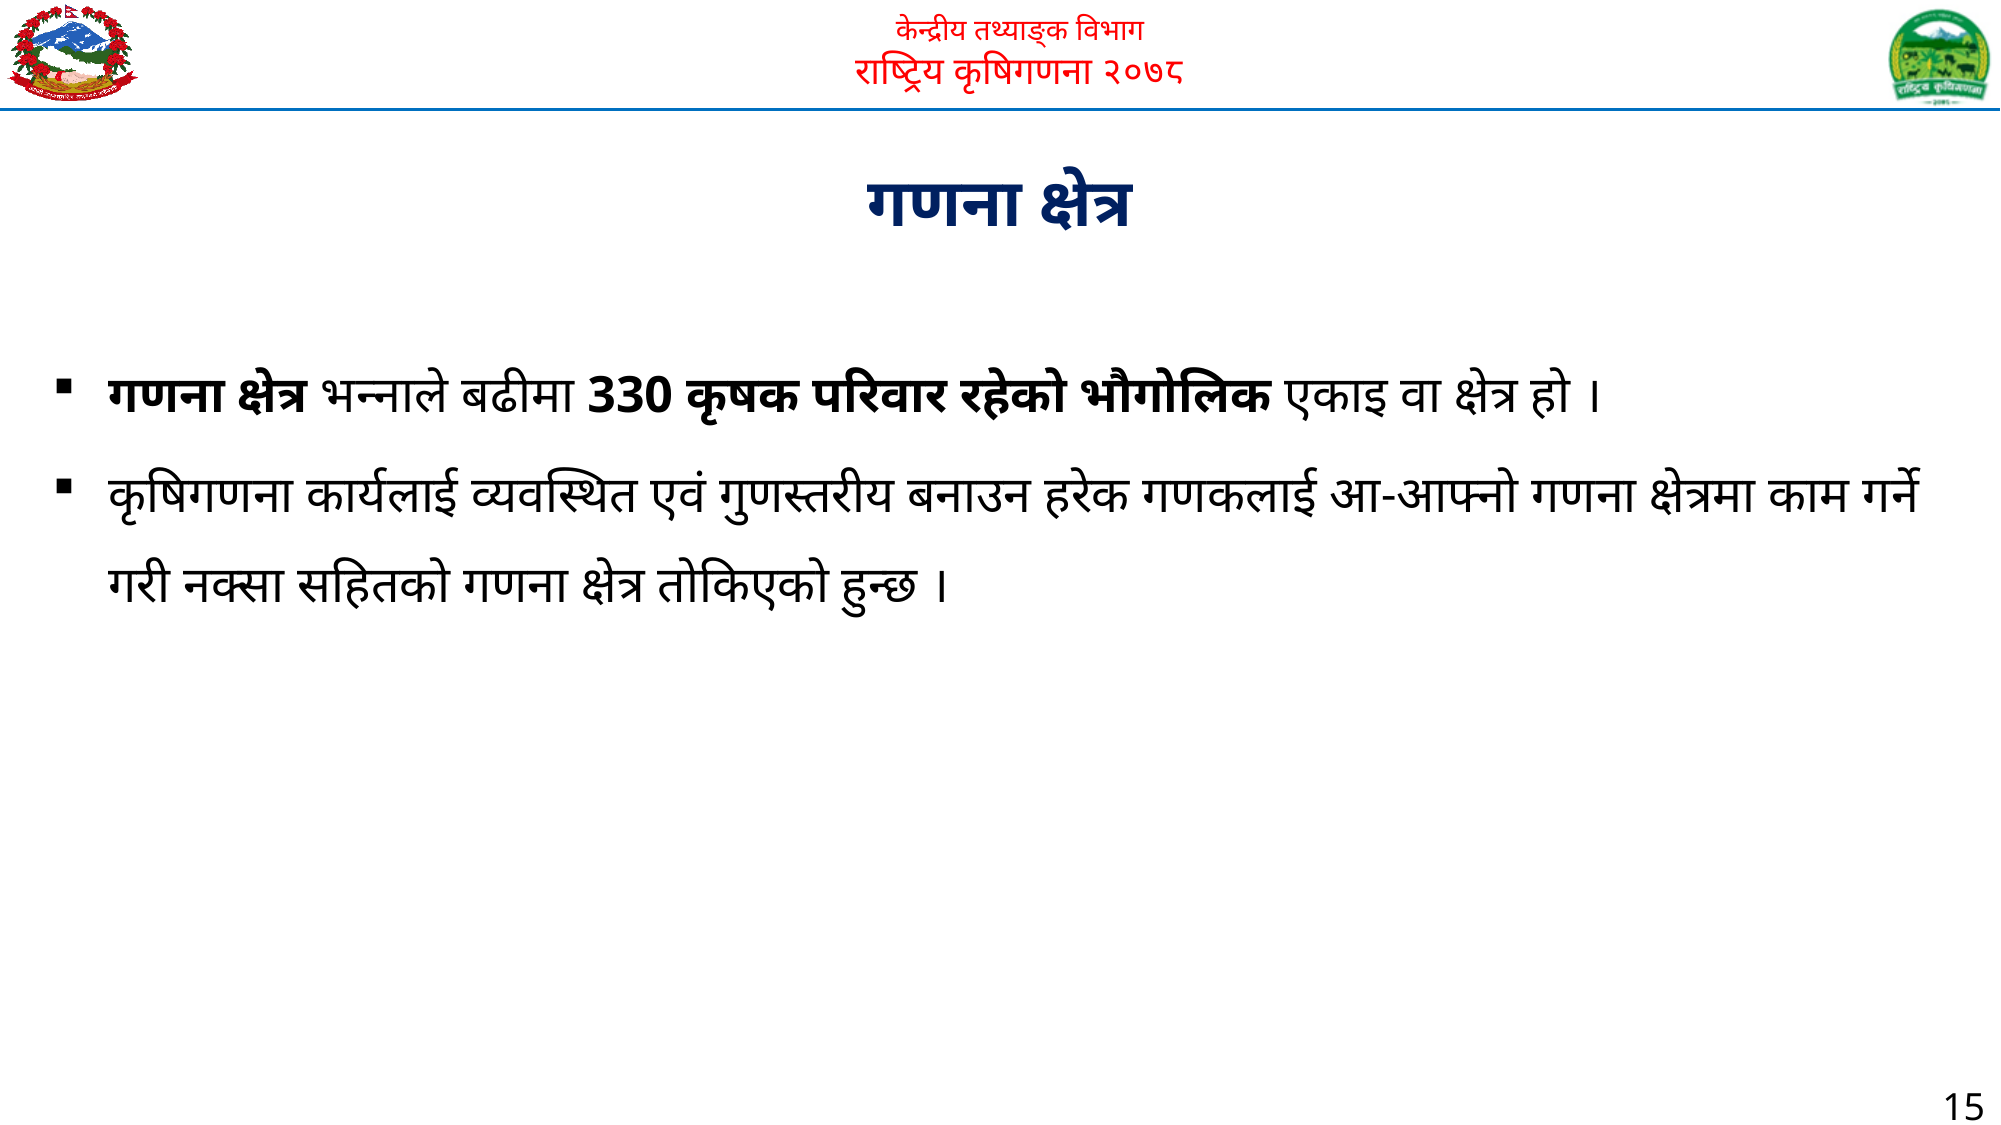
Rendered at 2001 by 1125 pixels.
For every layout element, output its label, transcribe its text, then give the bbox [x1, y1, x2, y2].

text_box गणना क्षेत्र [0, 112, 2000, 242]
picture [7, 4, 138, 101]
picture [1887, 4, 1993, 108]
list गणना क्षेत्र भन्नाले बढीमा 330 कृषक परिवार रहेको भौगोलिक एकाइ वा क्षेत्र हो । कृषिगणना कार्यलाई व्यवस्थित एवं गुणस्तरीय बनाउन हरेक गणकलाई आ-आफ्नो गणना क्षेत्रमा काम गर्ने गरी नक्सा सहितको गणना क्षेत्र तोकिएको हुन्छ । [37, 324, 1975, 700]
text_box 15 [1845, 1049, 2000, 1113]
